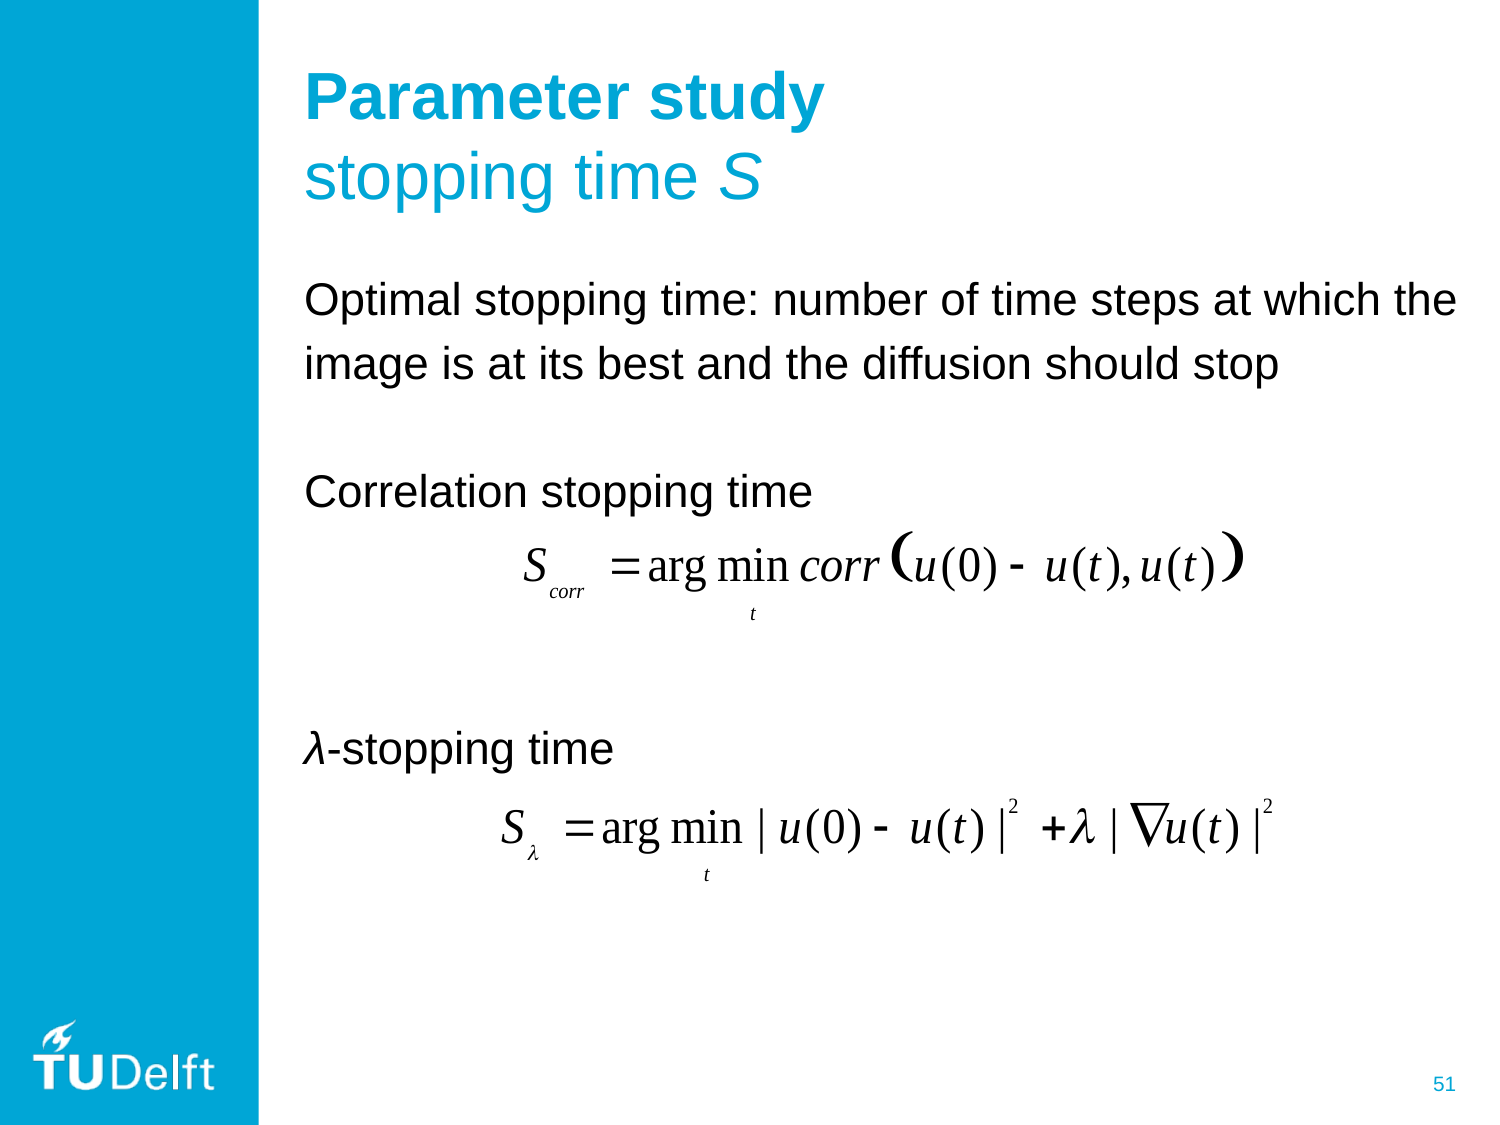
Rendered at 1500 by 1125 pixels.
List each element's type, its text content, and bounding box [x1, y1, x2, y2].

title Parameter study stopping time S [289, 45, 1455, 233]
list Optimal stopping time: number of time steps at which the image is at its best and the diffusion should stop Correlation stopping time λ-stopping time [289, 262, 1500, 1125]
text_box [490, 770, 1287, 894]
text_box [512, 514, 1252, 632]
